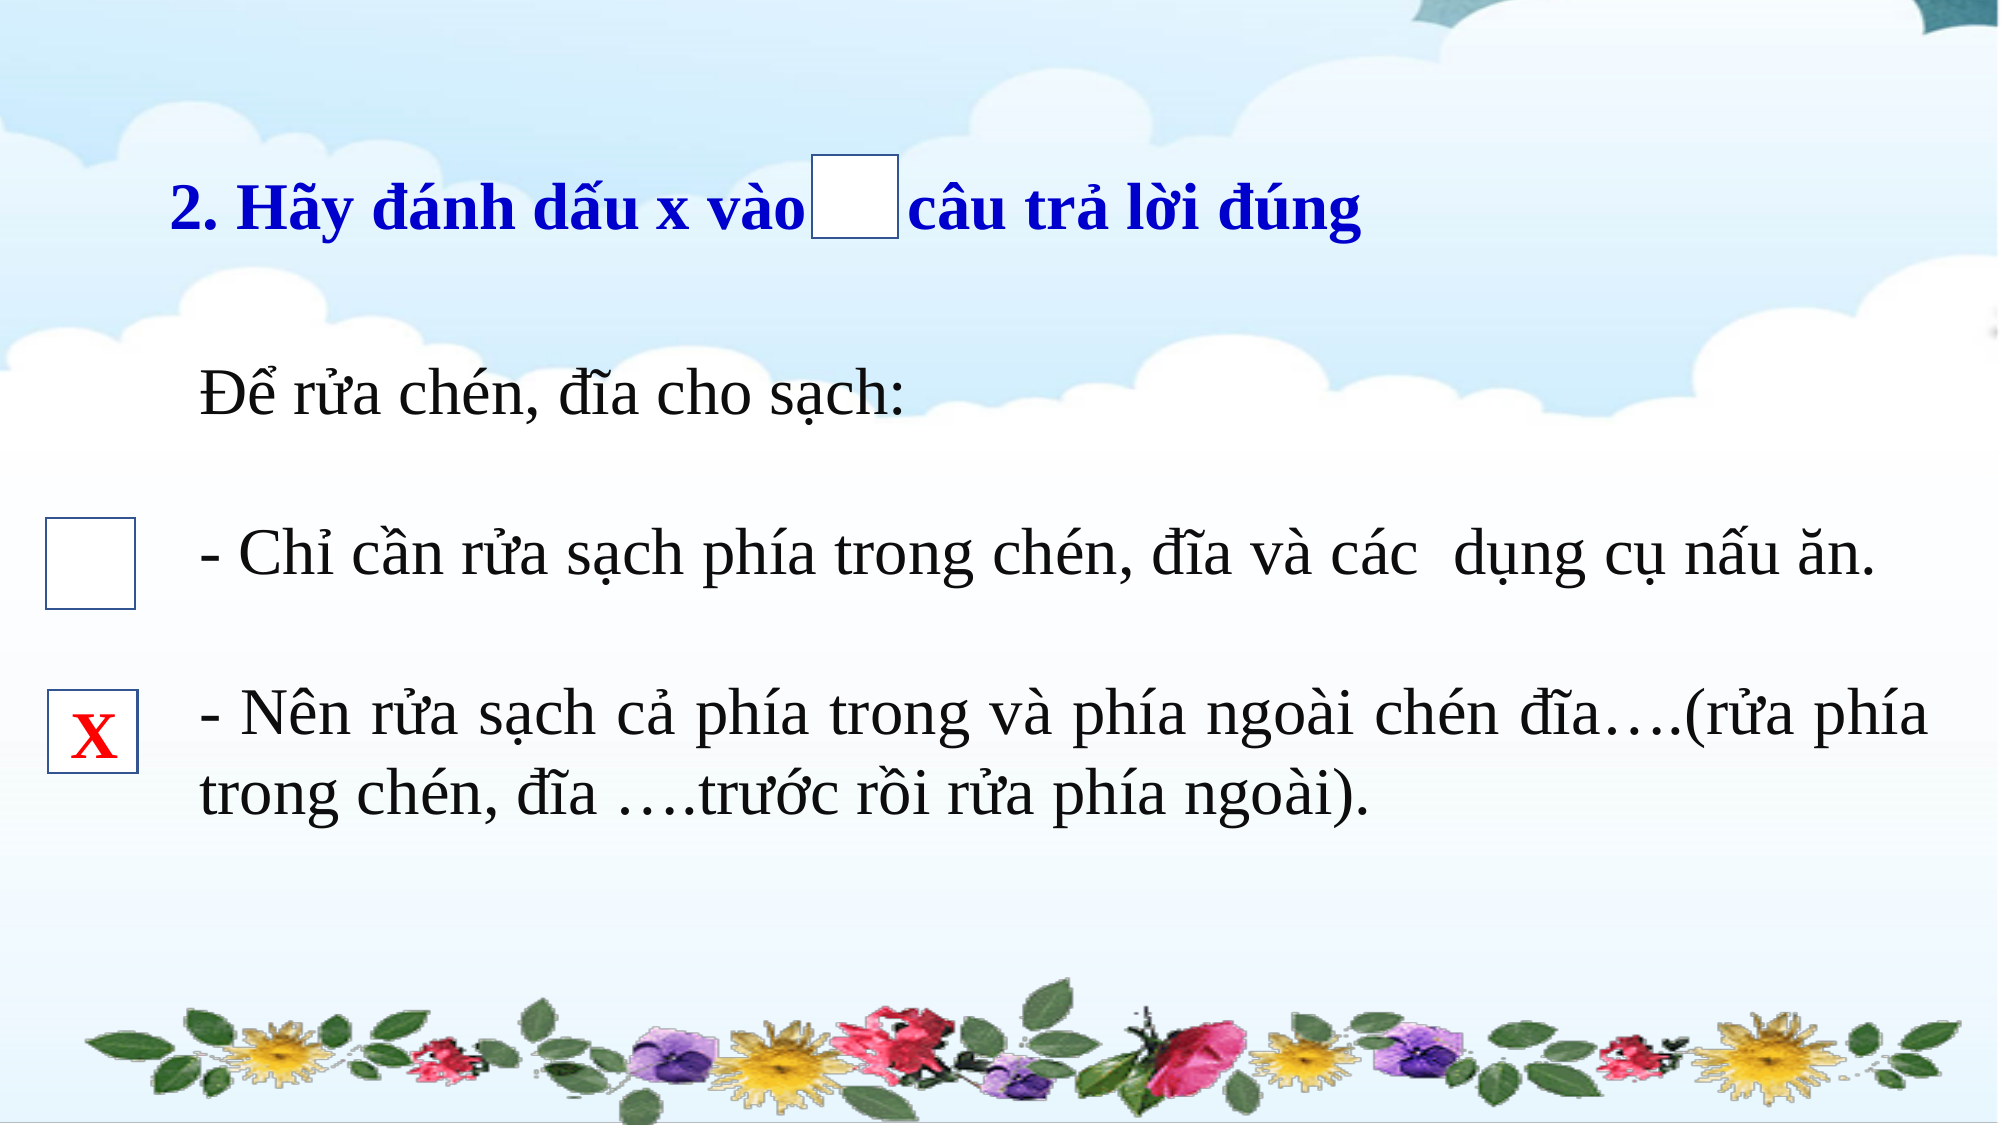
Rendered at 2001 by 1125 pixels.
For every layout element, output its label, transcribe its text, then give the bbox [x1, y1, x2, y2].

text_box [47, 689, 55, 774]
picture [0, 0, 2001, 1125]
text_box Để rửa chén, đĩa cho sạch: - Chỉ cần rửa sạch phía trong chén, đĩa và các dụng cụ nấu ăn. - Nên rửa sạch cả phía trong và phía ngoài chén đĩa….(rửa phía trong chén, đĩa ….trước rồi rửa phía ngoài). [184, 260, 1947, 836]
text_box 2. Hãy đánh dấu x vào câu trả lời đúng [154, 155, 1751, 250]
text_box X [55, 684, 147, 780]
text_box [45, 517, 136, 610]
